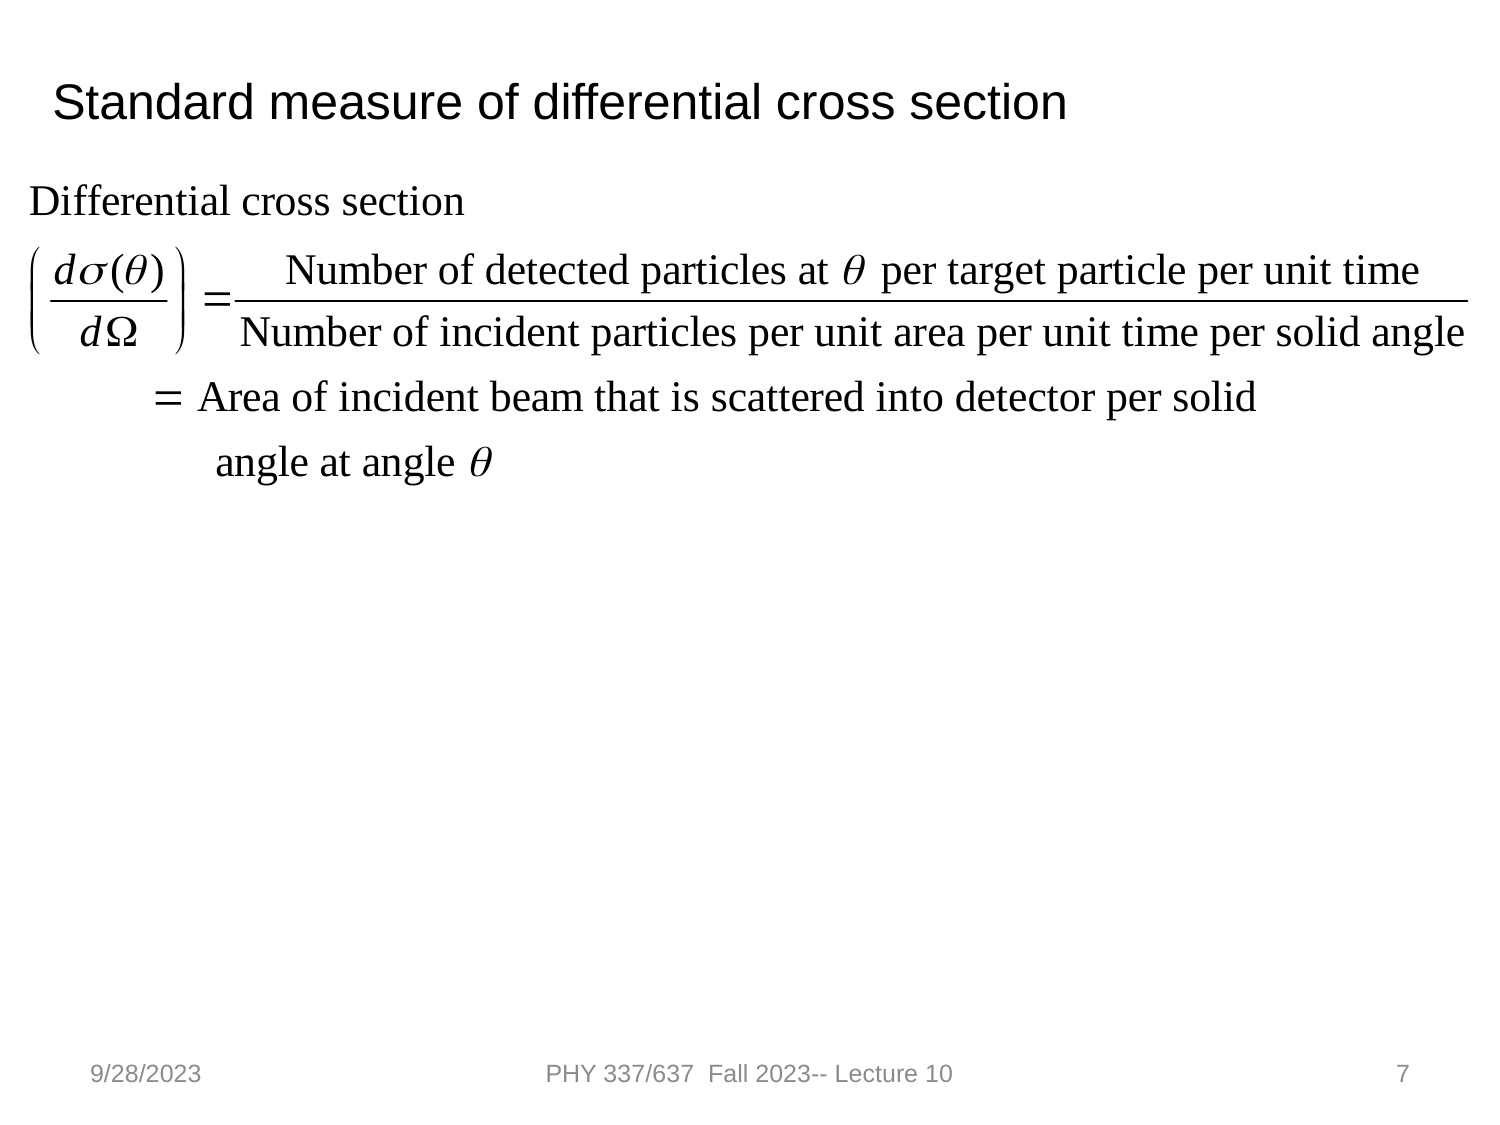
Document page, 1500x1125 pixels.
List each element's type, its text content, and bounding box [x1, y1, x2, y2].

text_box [21, 174, 1478, 497]
text_box Standard measure of differential cross section [37, 62, 1425, 138]
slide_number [75, 1042, 425, 1103]
slide_number 7 [1074, 1042, 1425, 1103]
footer PHY 337/637 Fall 2023-- Lecture 10 [512, 1042, 988, 1103]
